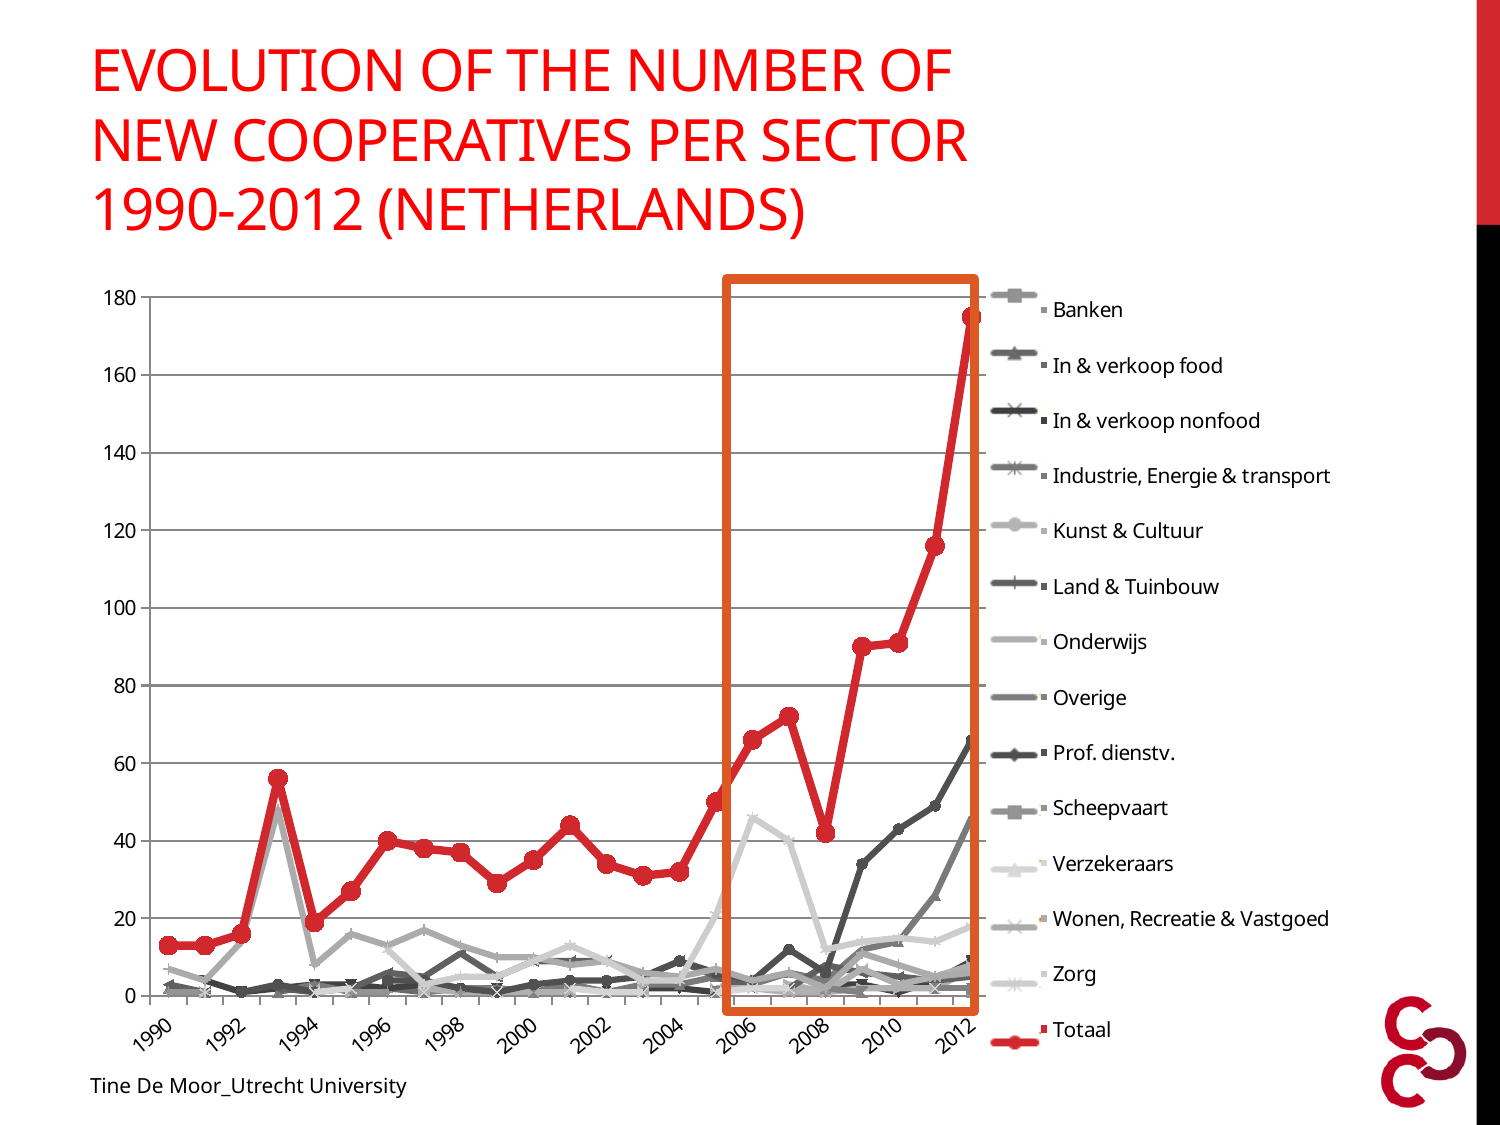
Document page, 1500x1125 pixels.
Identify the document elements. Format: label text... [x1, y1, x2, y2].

chart [76, 266, 1374, 1077]
footer Tine De Moor_Utrecht University [75, 1077, 638, 1112]
picture [1376, 979, 1471, 1125]
title EvolutiOn of the number of new cooperatives per sector 1990-2012 (netherlands) [75, 25, 1025, 250]
